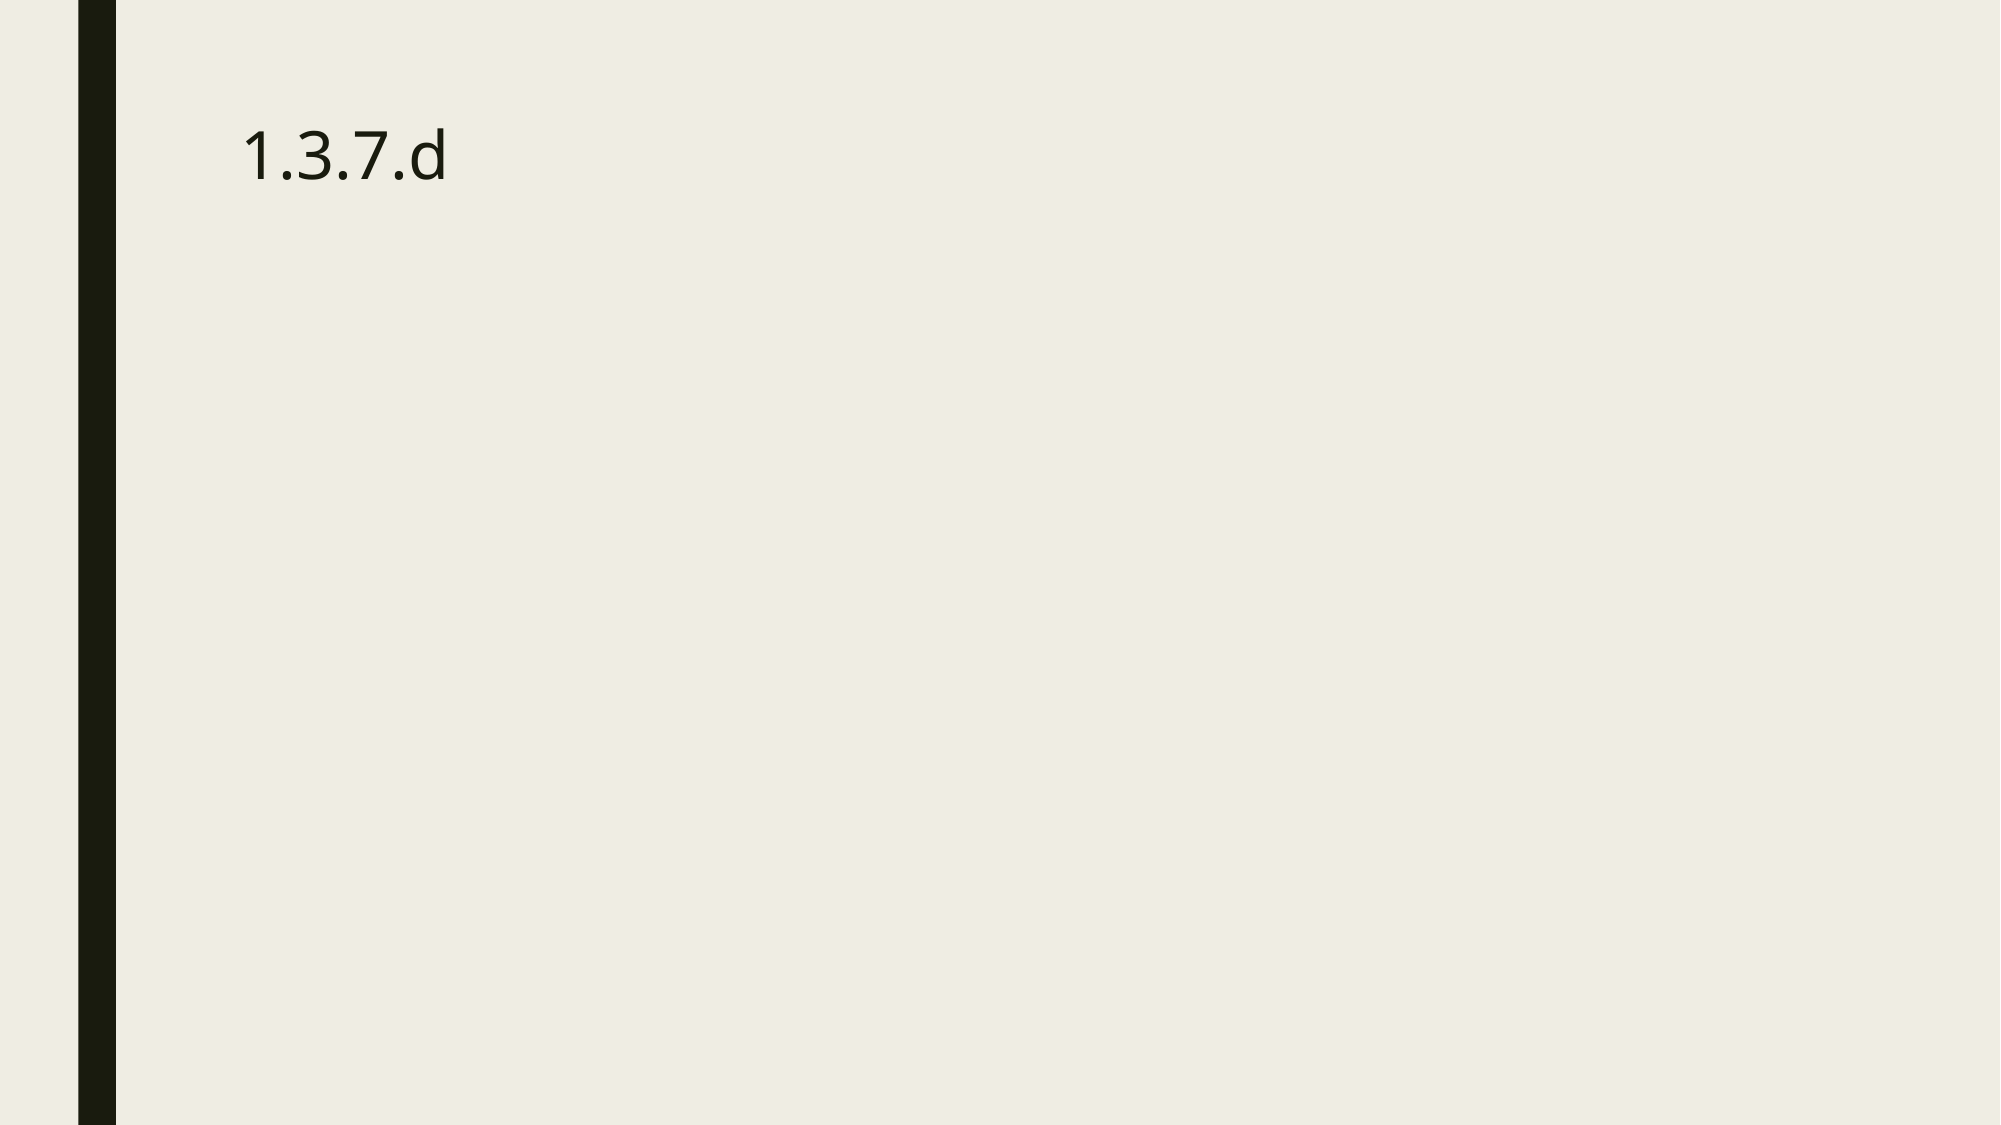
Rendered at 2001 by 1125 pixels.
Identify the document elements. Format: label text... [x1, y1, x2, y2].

list 1.3.7.d [225, 112, 475, 357]
